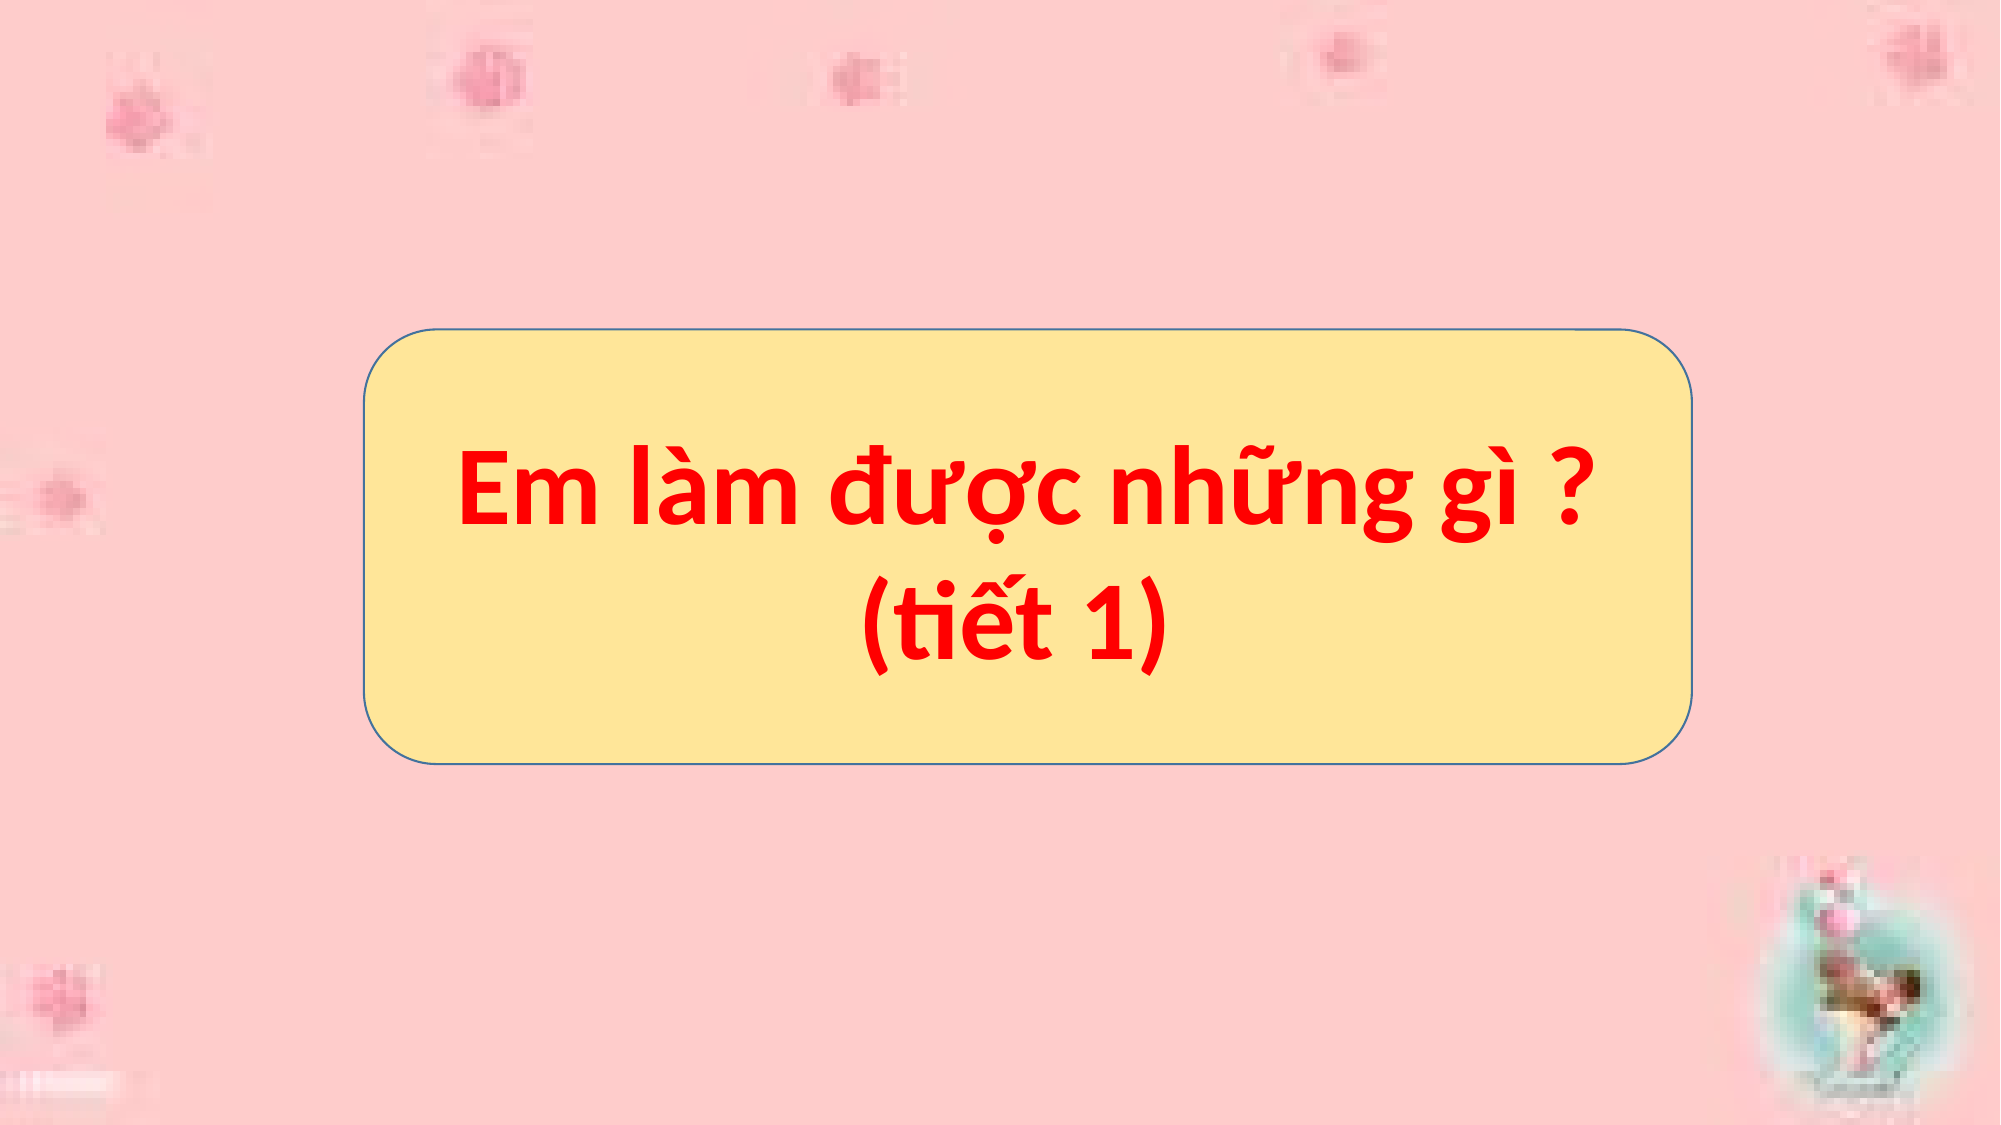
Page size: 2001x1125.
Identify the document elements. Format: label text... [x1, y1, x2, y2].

text_box Em làm được những gì ? (tiết 1) [362, 328, 1693, 766]
picture [0, 0, 2001, 1125]
